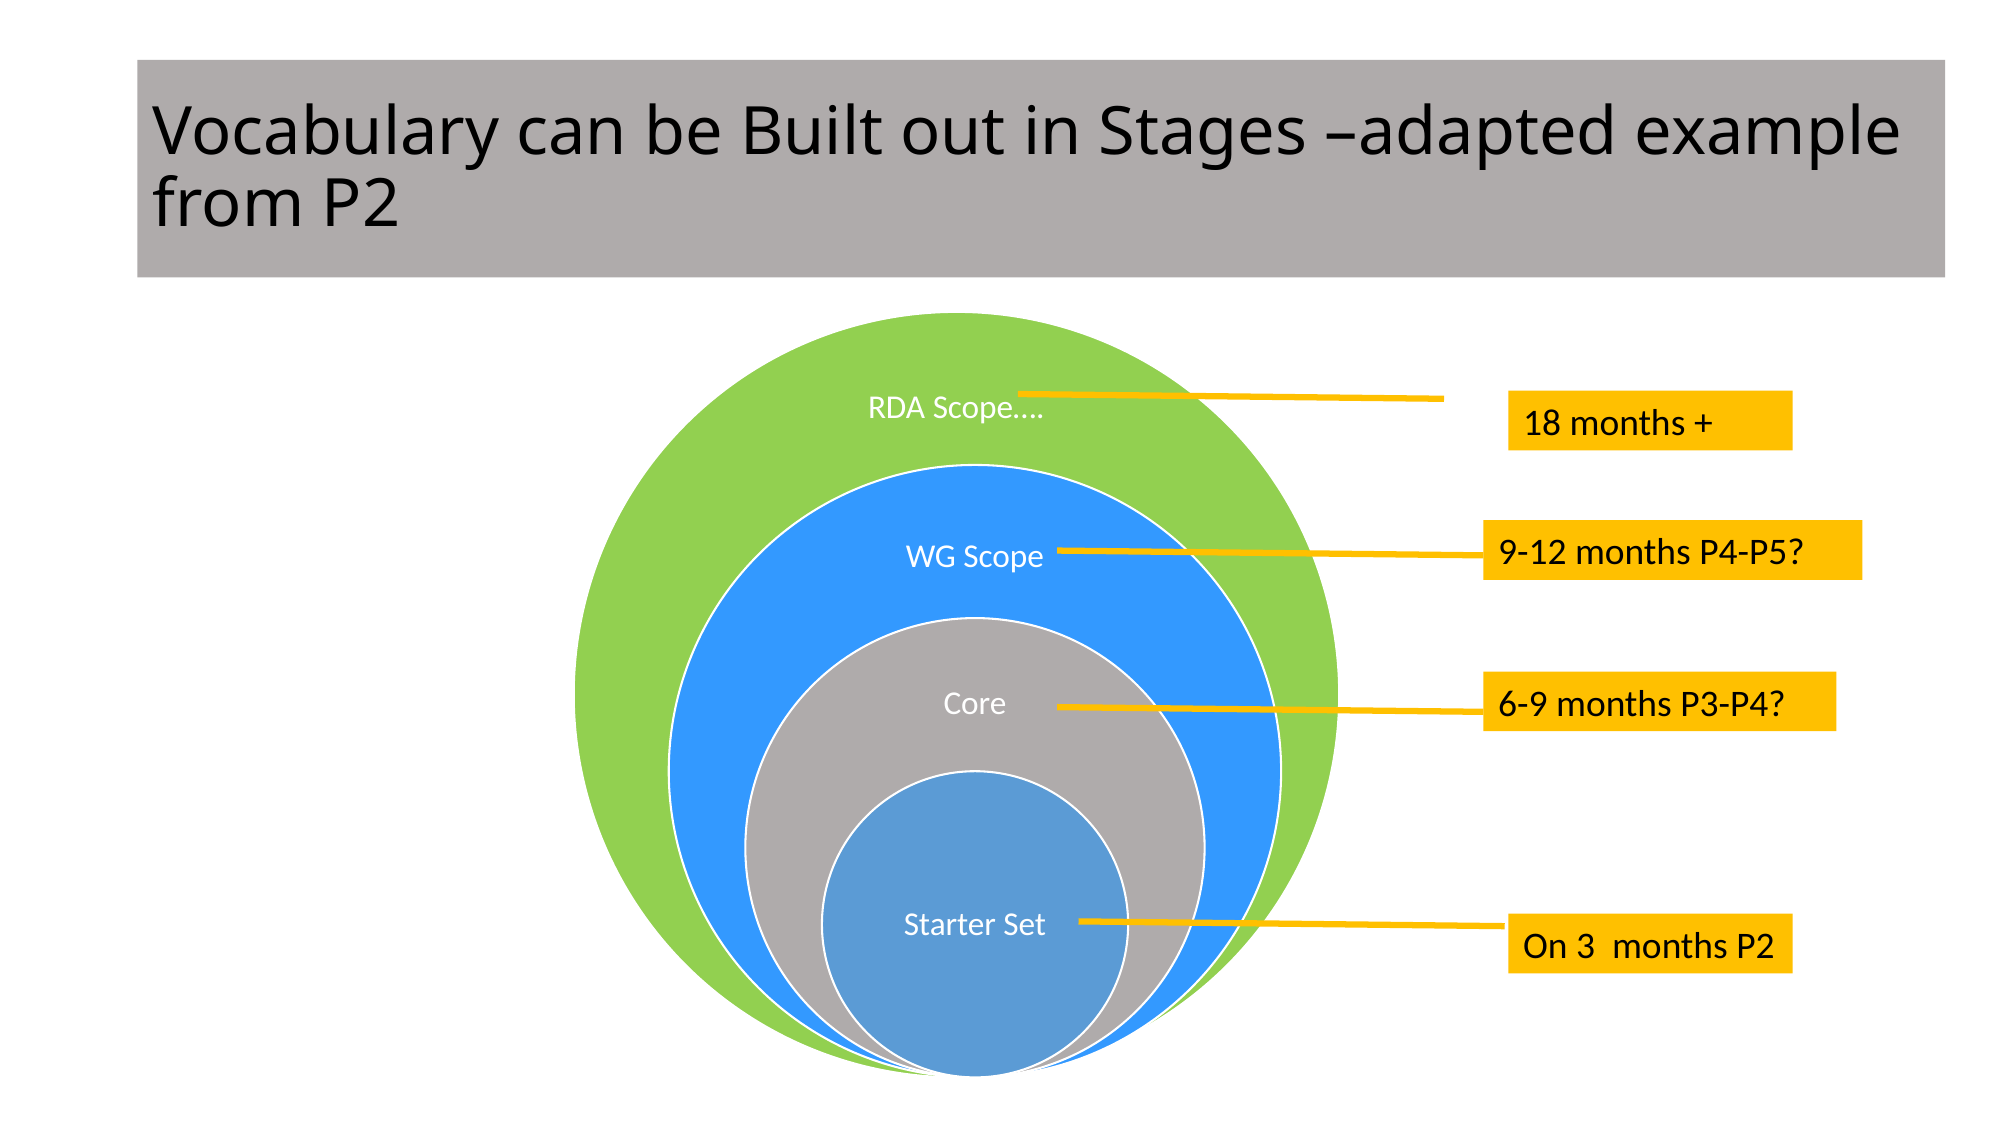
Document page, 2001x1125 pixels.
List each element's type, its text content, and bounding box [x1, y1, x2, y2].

text_box 9-12 months P4-P5? [1608, 520, 1863, 580]
text_box 18 months + [1608, 390, 1793, 451]
text_box On 3 months P2 [1608, 913, 1793, 974]
title Vocabulary can be Built out in Stages –adapted example from P2 [137, 59, 1946, 278]
text_box 6-9 months P3-P4? [1608, 671, 1837, 732]
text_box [342, 311, 1608, 1078]
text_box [1078, 921, 1505, 927]
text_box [1057, 707, 1484, 712]
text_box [1057, 550, 1484, 556]
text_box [1017, 394, 1445, 399]
